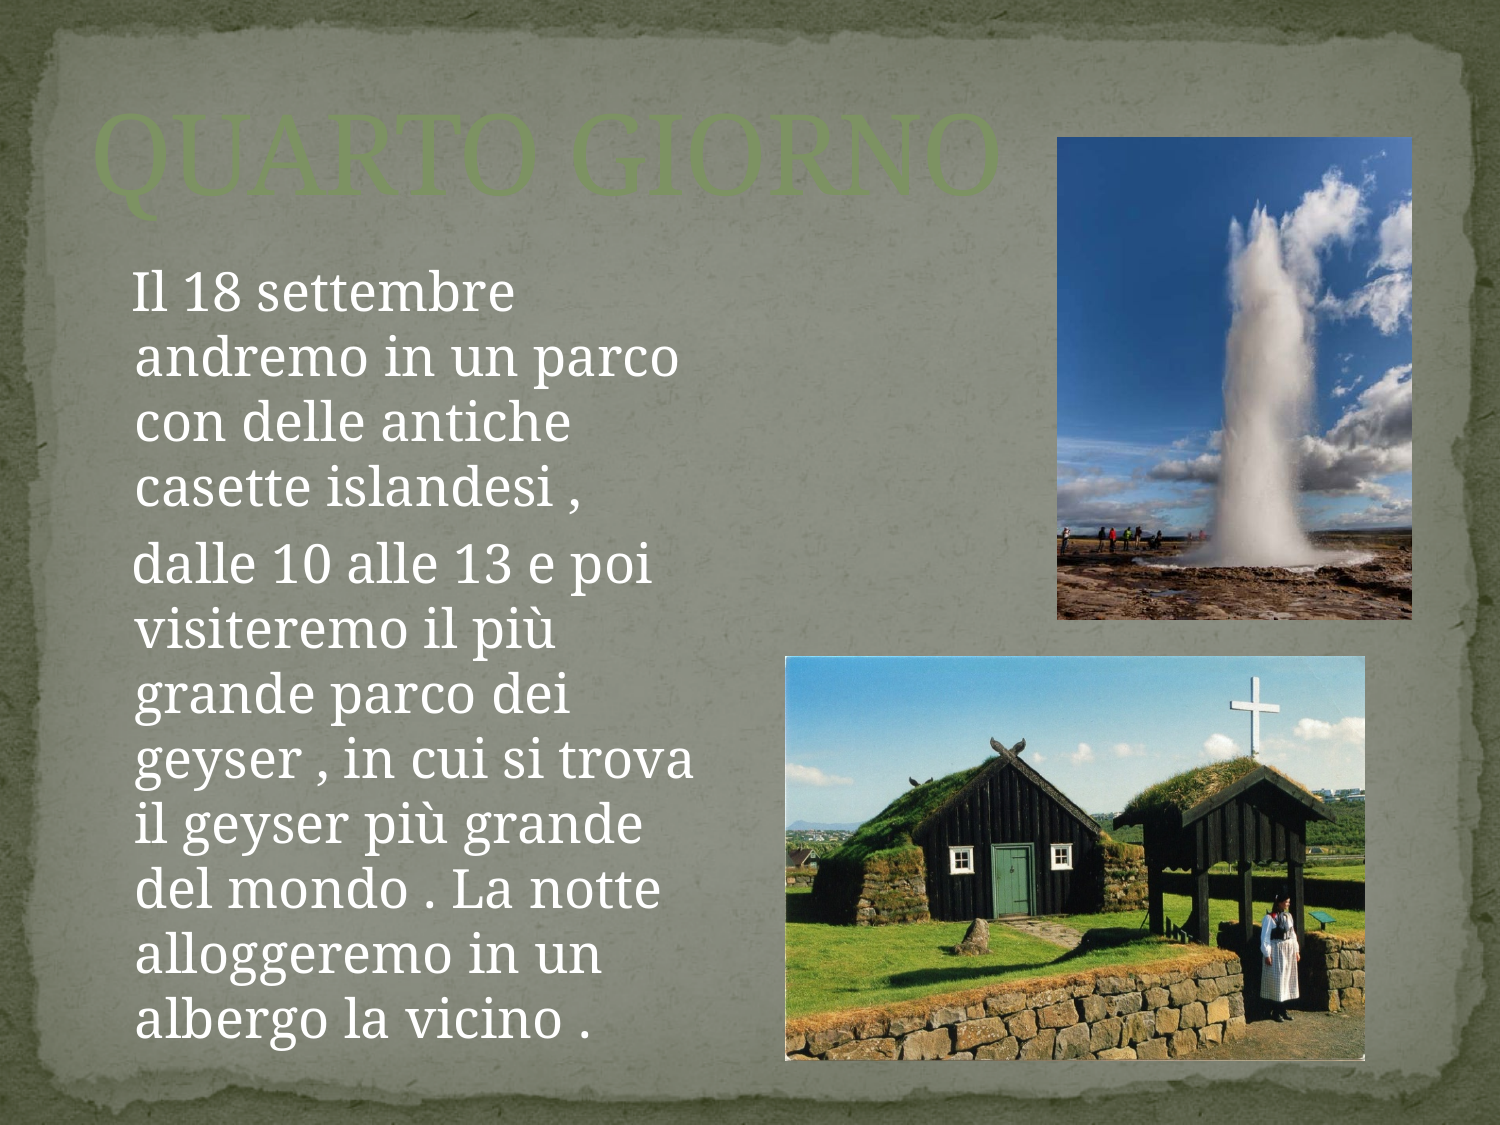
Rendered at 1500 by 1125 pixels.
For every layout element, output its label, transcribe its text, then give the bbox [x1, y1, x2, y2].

title QUARTO GIORNO [74, 24, 1425, 225]
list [1059, 139, 1411, 618]
picture [785, 656, 1365, 1061]
list Il 18 settembre andremo in un parco con delle antiche casette islandesi , dalle 10 alle 13 e poi visiteremo il più grande parco dei geyser , in cui si trova il geyser più grande del mondo . La notte alloggeremo in un albergo la vicino . [75, 249, 741, 1000]
